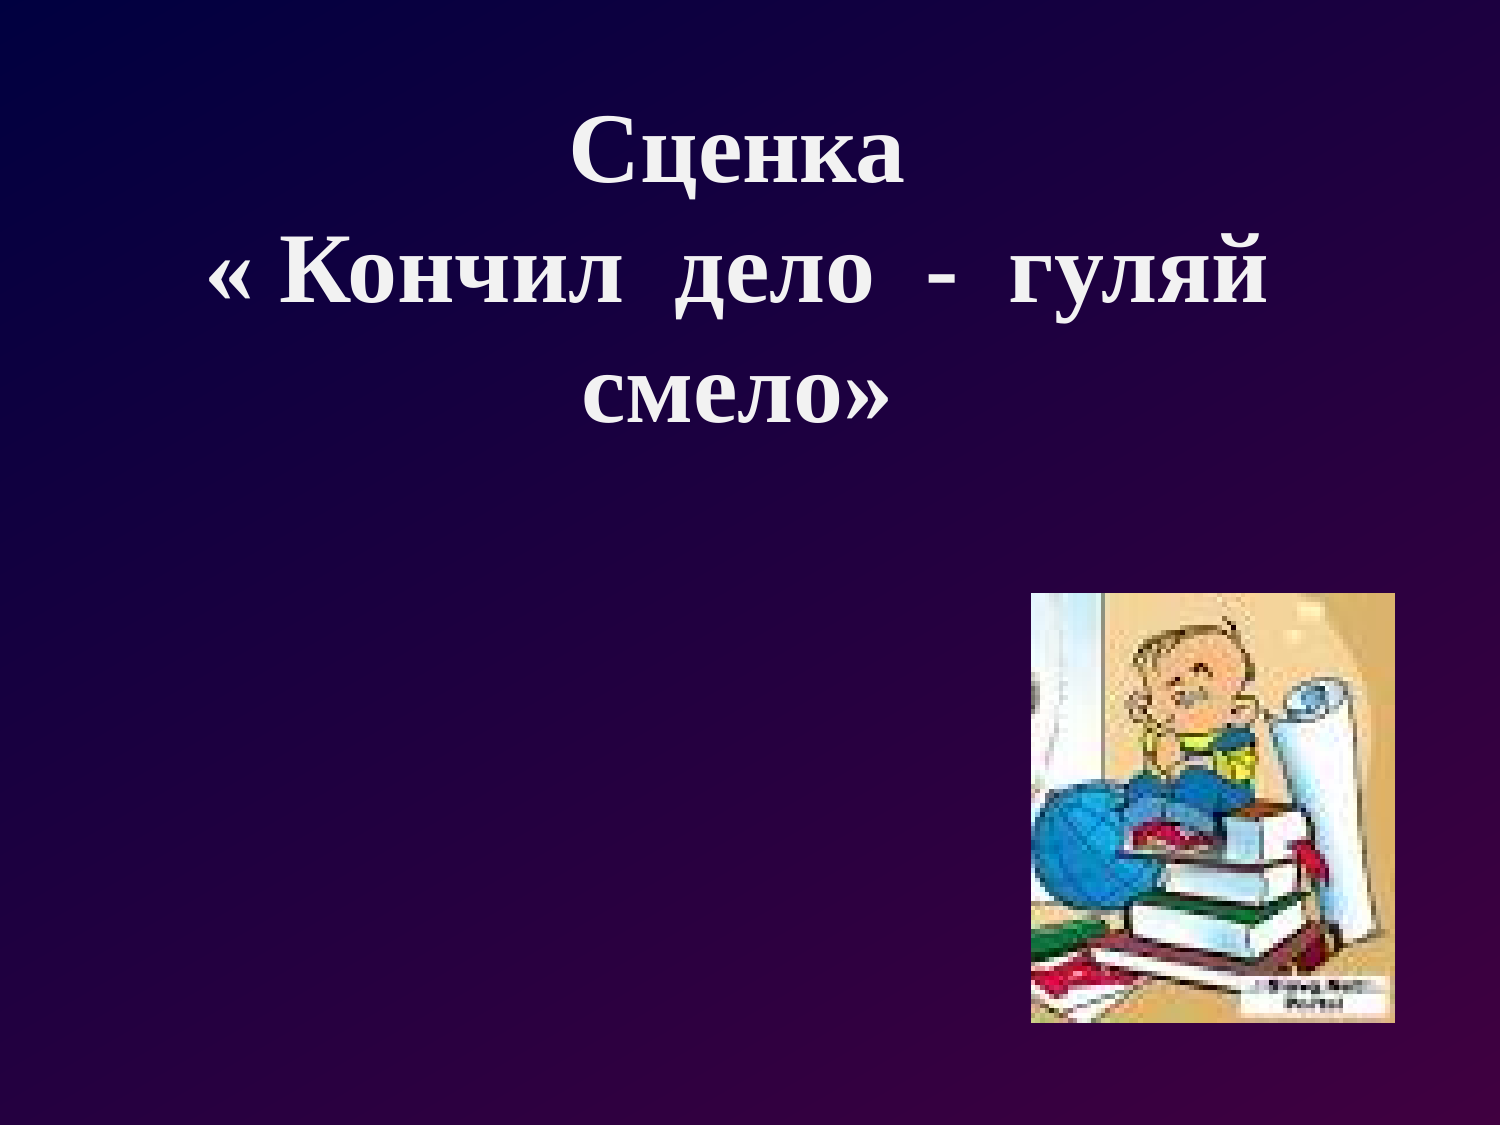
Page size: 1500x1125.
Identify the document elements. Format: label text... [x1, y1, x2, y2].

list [1030, 593, 1395, 1023]
title Сценка « Кончил дело - гуляй смело» [75, 45, 1425, 481]
